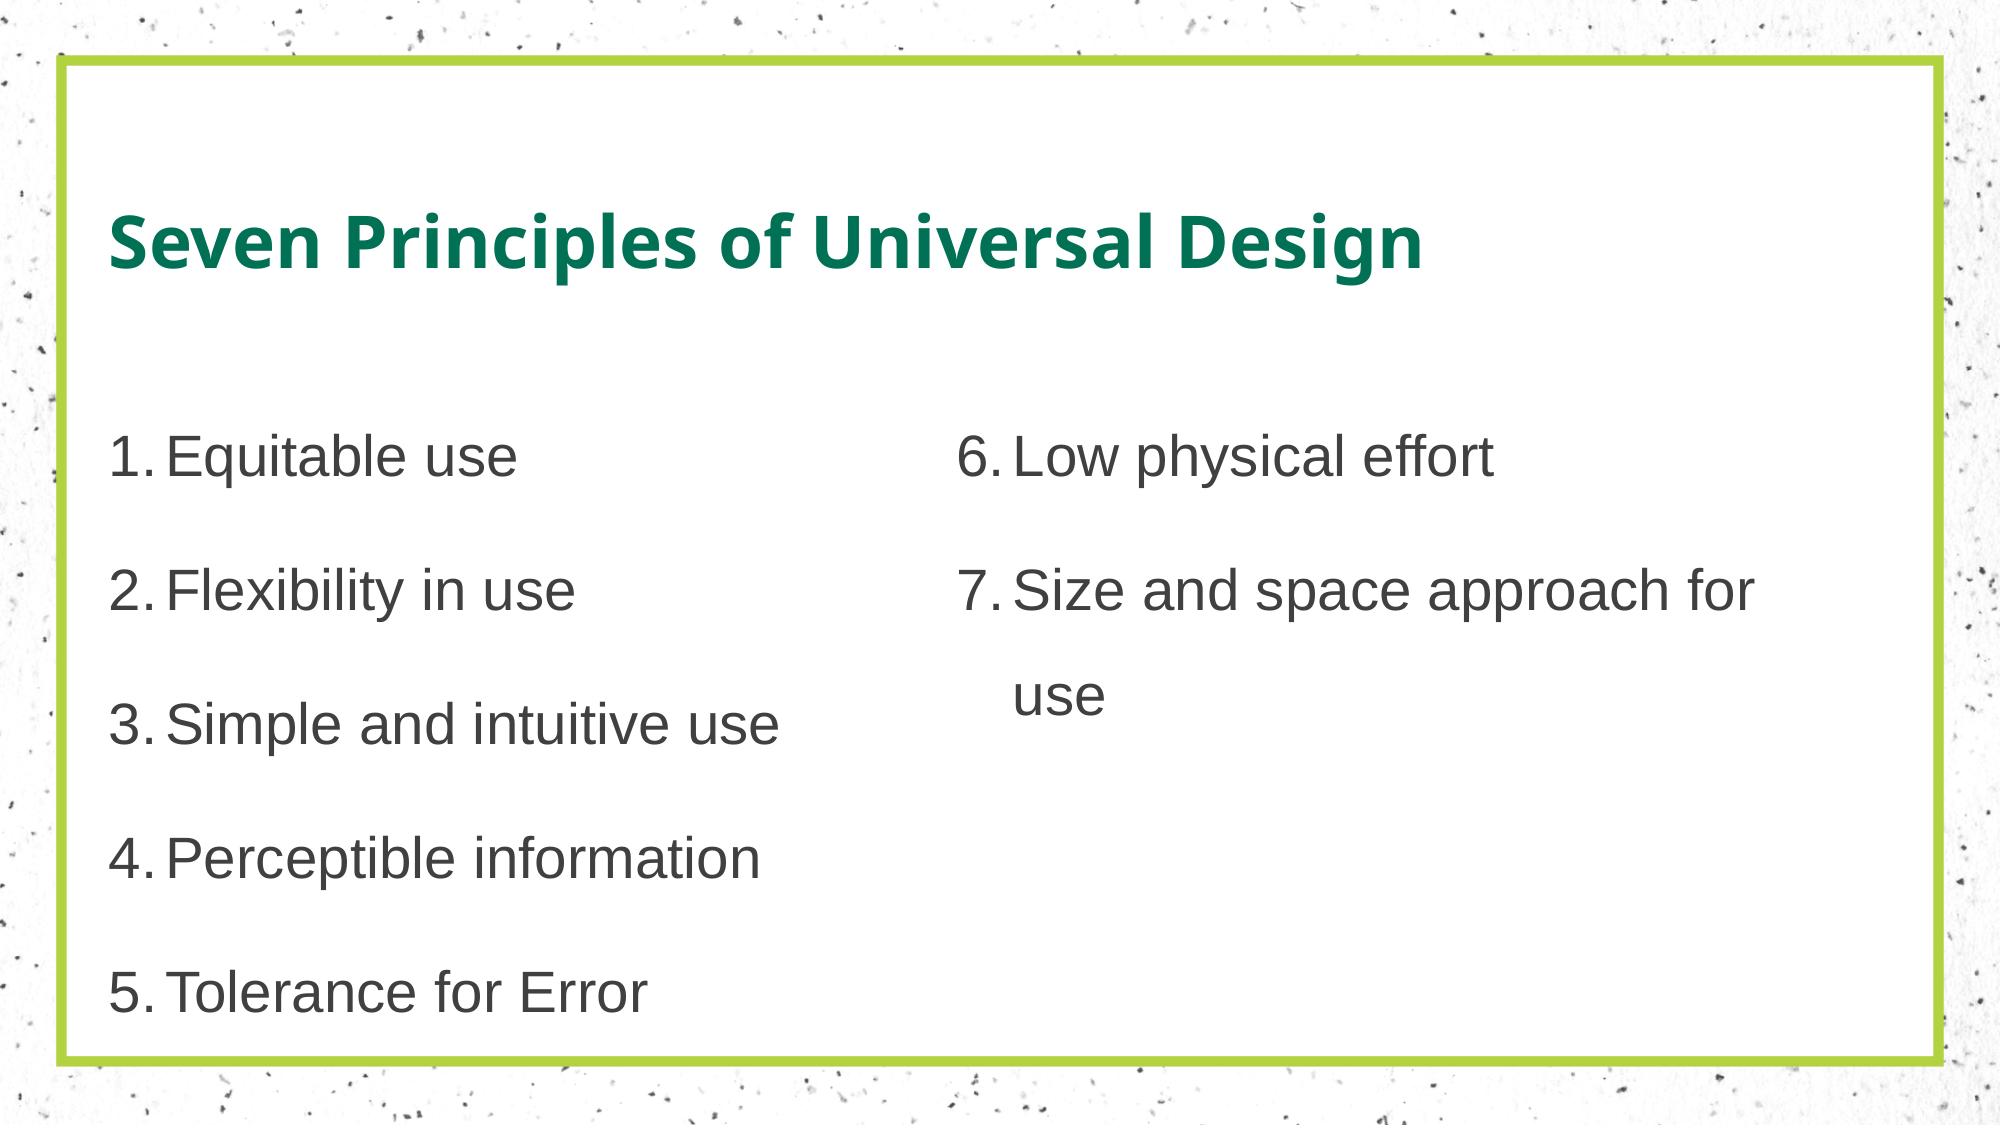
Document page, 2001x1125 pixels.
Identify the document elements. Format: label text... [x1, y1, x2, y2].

picture [0, 0, 2000, 1125]
list Equitable use Flexibility in use Simple and intuitive use Perceptible information Tolerance for Error Low physical effort Size and space approach for use [94, 376, 1819, 1090]
title Seven Principles of Universal Design [94, 136, 1819, 354]
